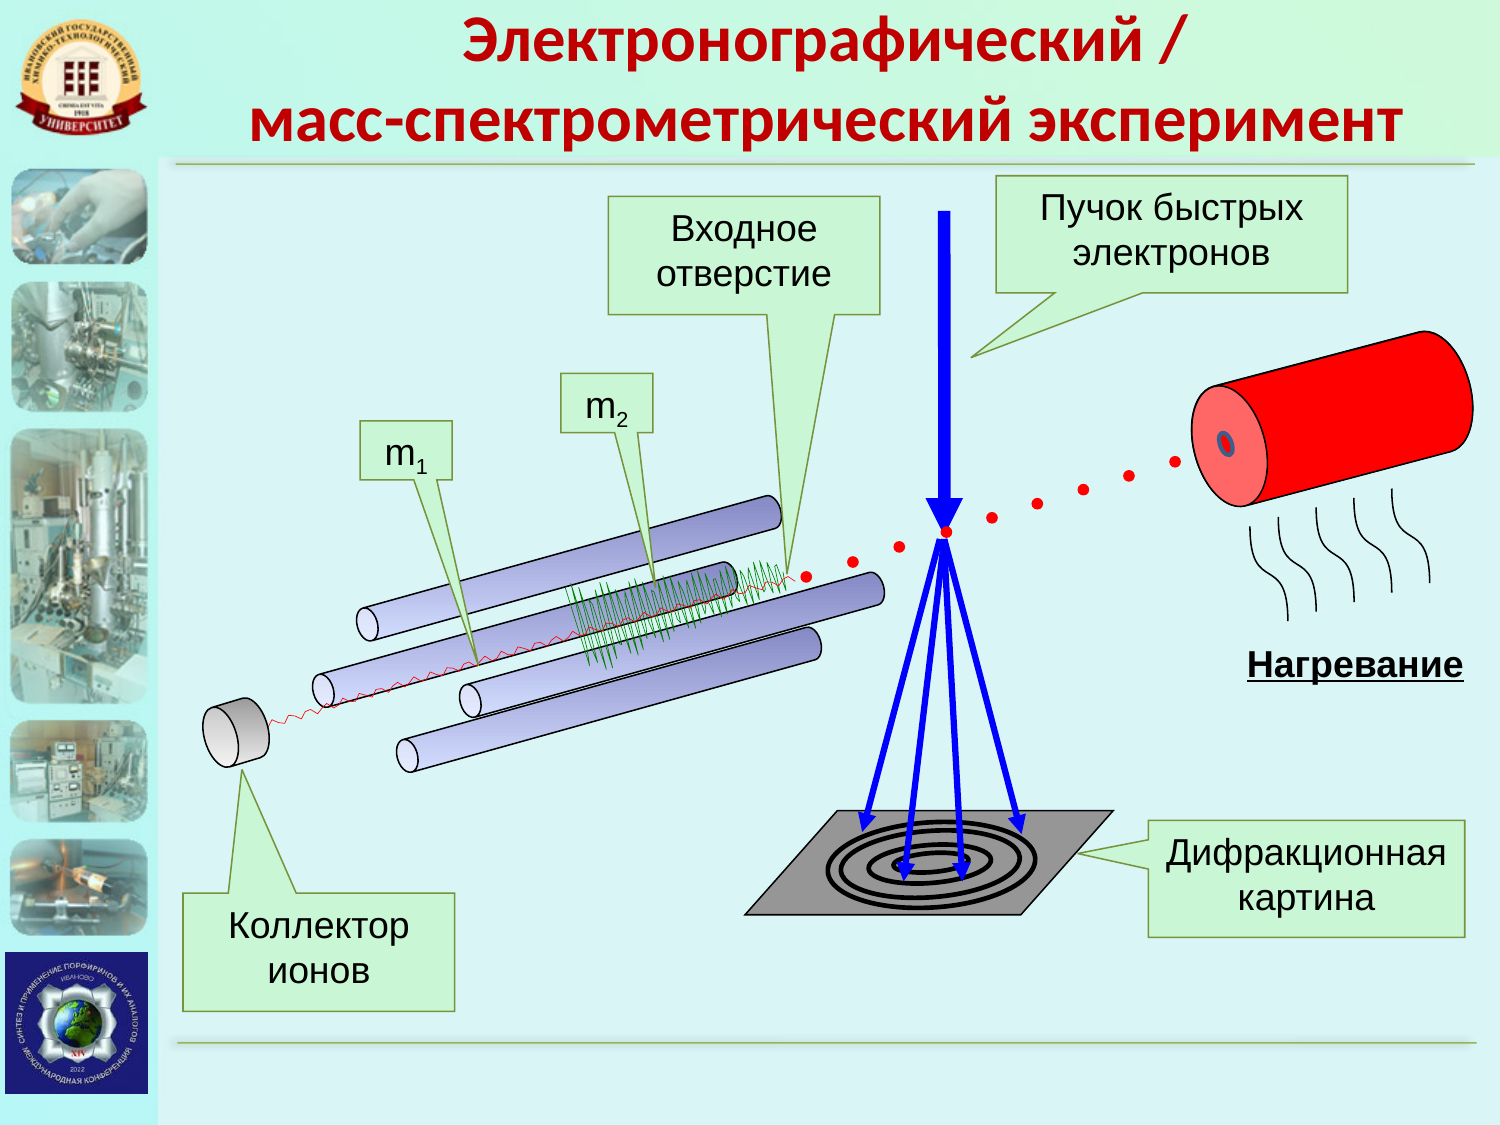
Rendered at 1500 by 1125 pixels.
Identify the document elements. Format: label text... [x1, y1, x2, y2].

text_box Нагревание [1232, 632, 1479, 693]
text_box [961, 845, 991, 878]
text_box [944, 548, 968, 882]
text_box [938, 210, 951, 527]
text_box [305, 550, 892, 717]
text_box [1029, 495, 1046, 512]
text_box m1 [360, 420, 453, 549]
text_box [944, 539, 1025, 835]
text_box [1121, 467, 1137, 484]
text_box Коллектор ионов [183, 769, 455, 1012]
text_box [1167, 453, 1183, 470]
text_box [859, 724, 891, 833]
picture [0, 0, 1500, 1125]
text_box [827, 822, 1036, 908]
text_box [984, 509, 1000, 526]
text_box Электронографический / масс-спектрометрический эксперимент [152, 0, 1500, 162]
text_box [898, 540, 944, 882]
text_box [891, 539, 908, 555]
text_box [268, 715, 301, 727]
text_box m2 [560, 373, 653, 549]
text_box [938, 524, 955, 540]
text_box [202, 698, 270, 768]
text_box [1249, 488, 1430, 622]
text_box [1075, 481, 1092, 498]
text_box [745, 810, 1114, 915]
text_box Дифракционная картина [1077, 820, 1465, 938]
text_box Входное отверстие [608, 196, 880, 549]
text_box [868, 844, 961, 884]
text_box [908, 821, 960, 847]
text_box Пучок быстрых электронов [970, 175, 1348, 358]
table_cell 68[(eg)4(b2g)1(a1g)1(b1g)1]+ +30[(eg)2(b2g)2(a1g)2(b1g)1] [202, 707, 239, 767]
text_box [1190, 356, 1475, 481]
